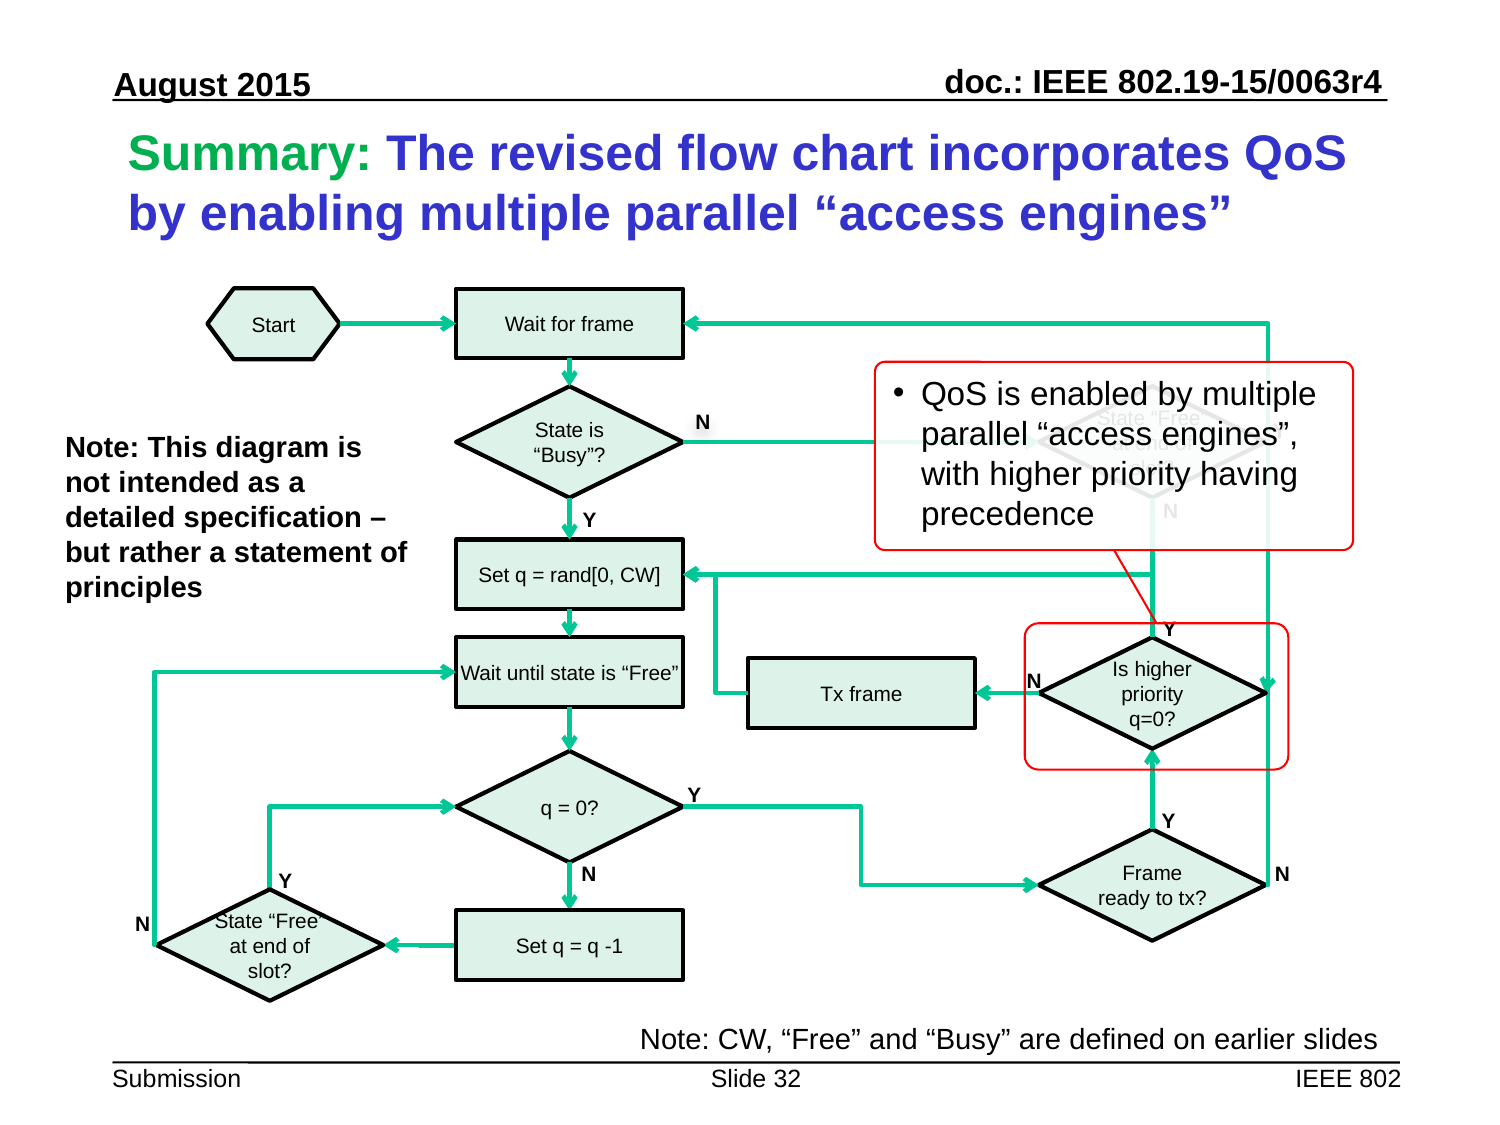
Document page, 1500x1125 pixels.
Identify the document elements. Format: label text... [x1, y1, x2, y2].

text_box QoS is enabled by multiple parallel “access engines”, with higher priority having precedence [1294, 361, 1354, 551]
text_box Note: CW, “Free” and “Busy” are defined on earlier slides [624, 1012, 1400, 1058]
slide_number Slide 32 [709, 1061, 803, 1093]
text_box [122, 288, 1290, 1002]
text_box Note: This diagram is not intended as a detailed specification – but rather a statement of principles [49, 421, 117, 634]
title Summary: The revised flow chart incorporates QoS by enabling multiple parallel “access engines” [112, 112, 1388, 288]
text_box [1113, 549, 1157, 624]
footer IEEE 802 [1294, 1061, 1402, 1093]
